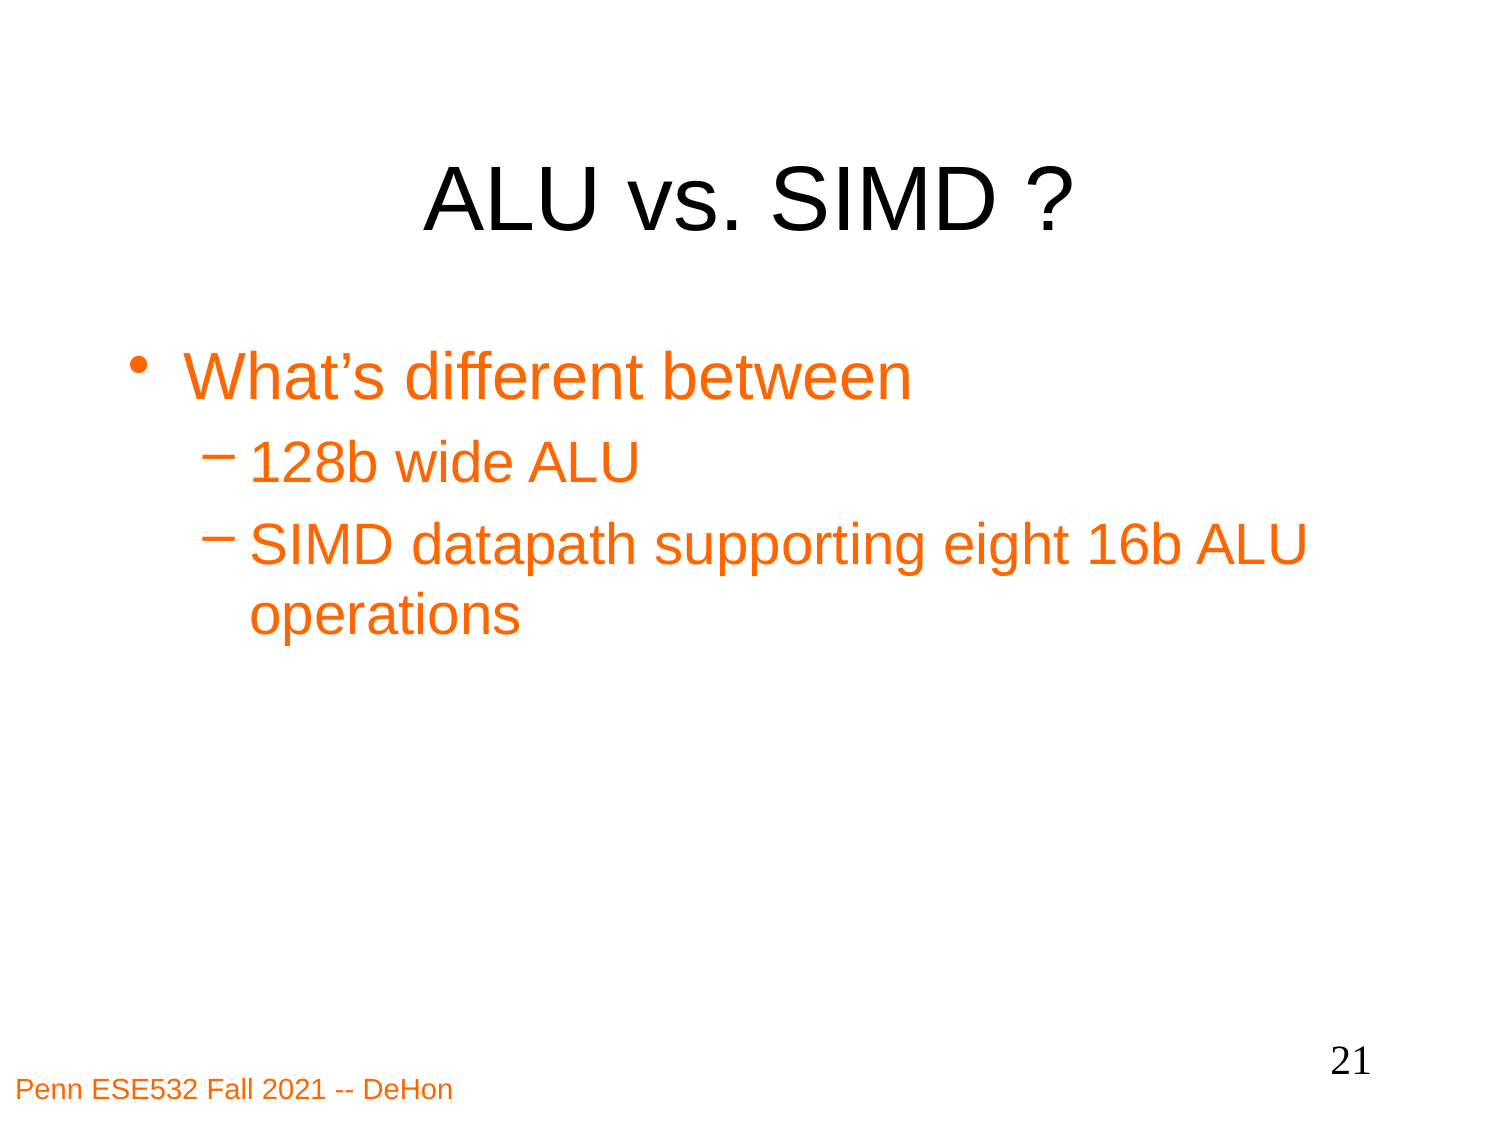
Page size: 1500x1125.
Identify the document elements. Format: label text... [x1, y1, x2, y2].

slide_number Penn ESE532 Fall 2021 -- DeHon [0, 1062, 688, 1125]
list What’s different between 128b wide ALU SIMD datapath supporting eight 16b ALU operations [112, 324, 1451, 1001]
slide_number 21 [1074, 1024, 1388, 1101]
title ALU vs. SIMD ? [112, 99, 1388, 288]
